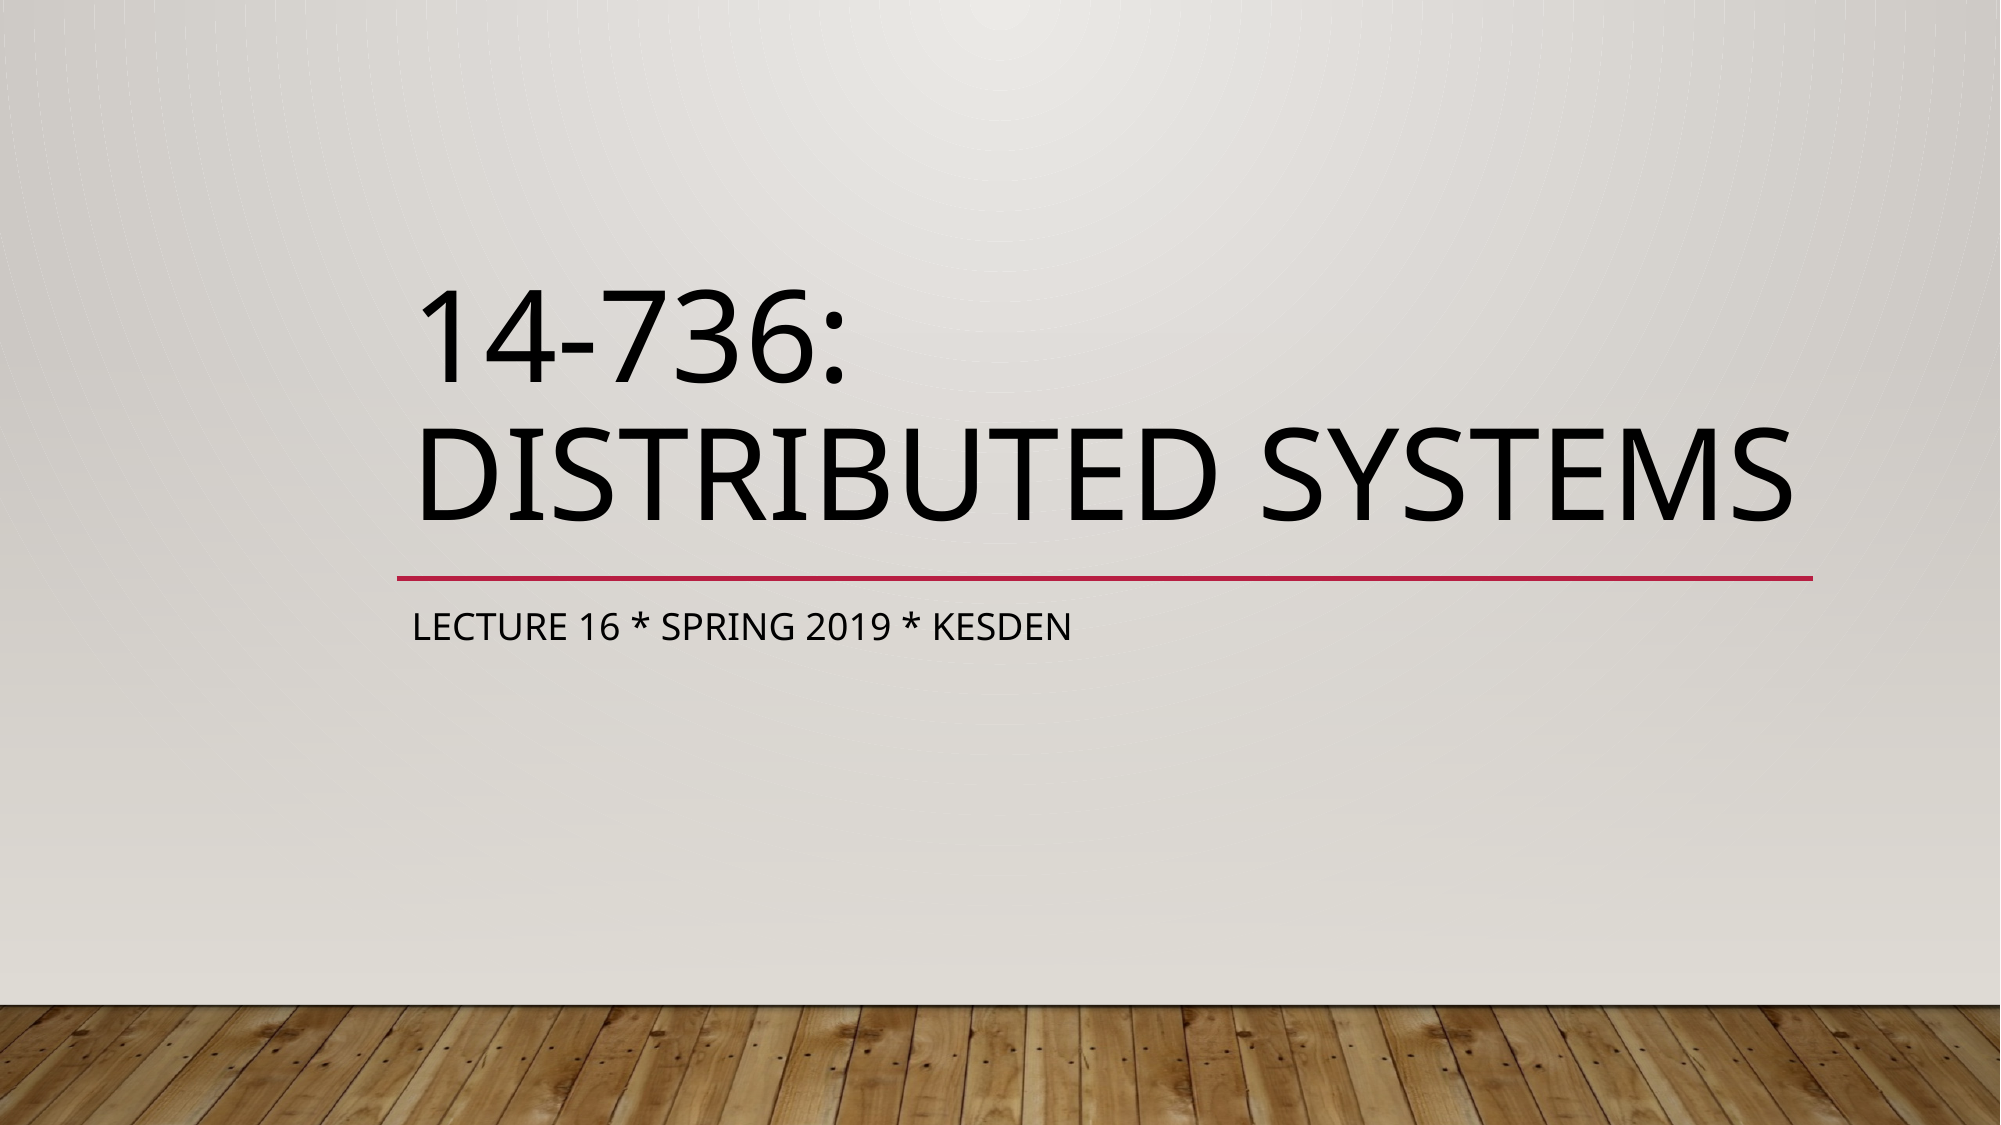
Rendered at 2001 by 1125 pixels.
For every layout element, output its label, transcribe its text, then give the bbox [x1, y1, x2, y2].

picture [0, 1005, 2000, 1125]
title 14-736: Distributed Systems [396, 131, 1814, 549]
subtitle Lecture 16 * Spring 2019 * Kesden [396, 579, 1814, 740]
